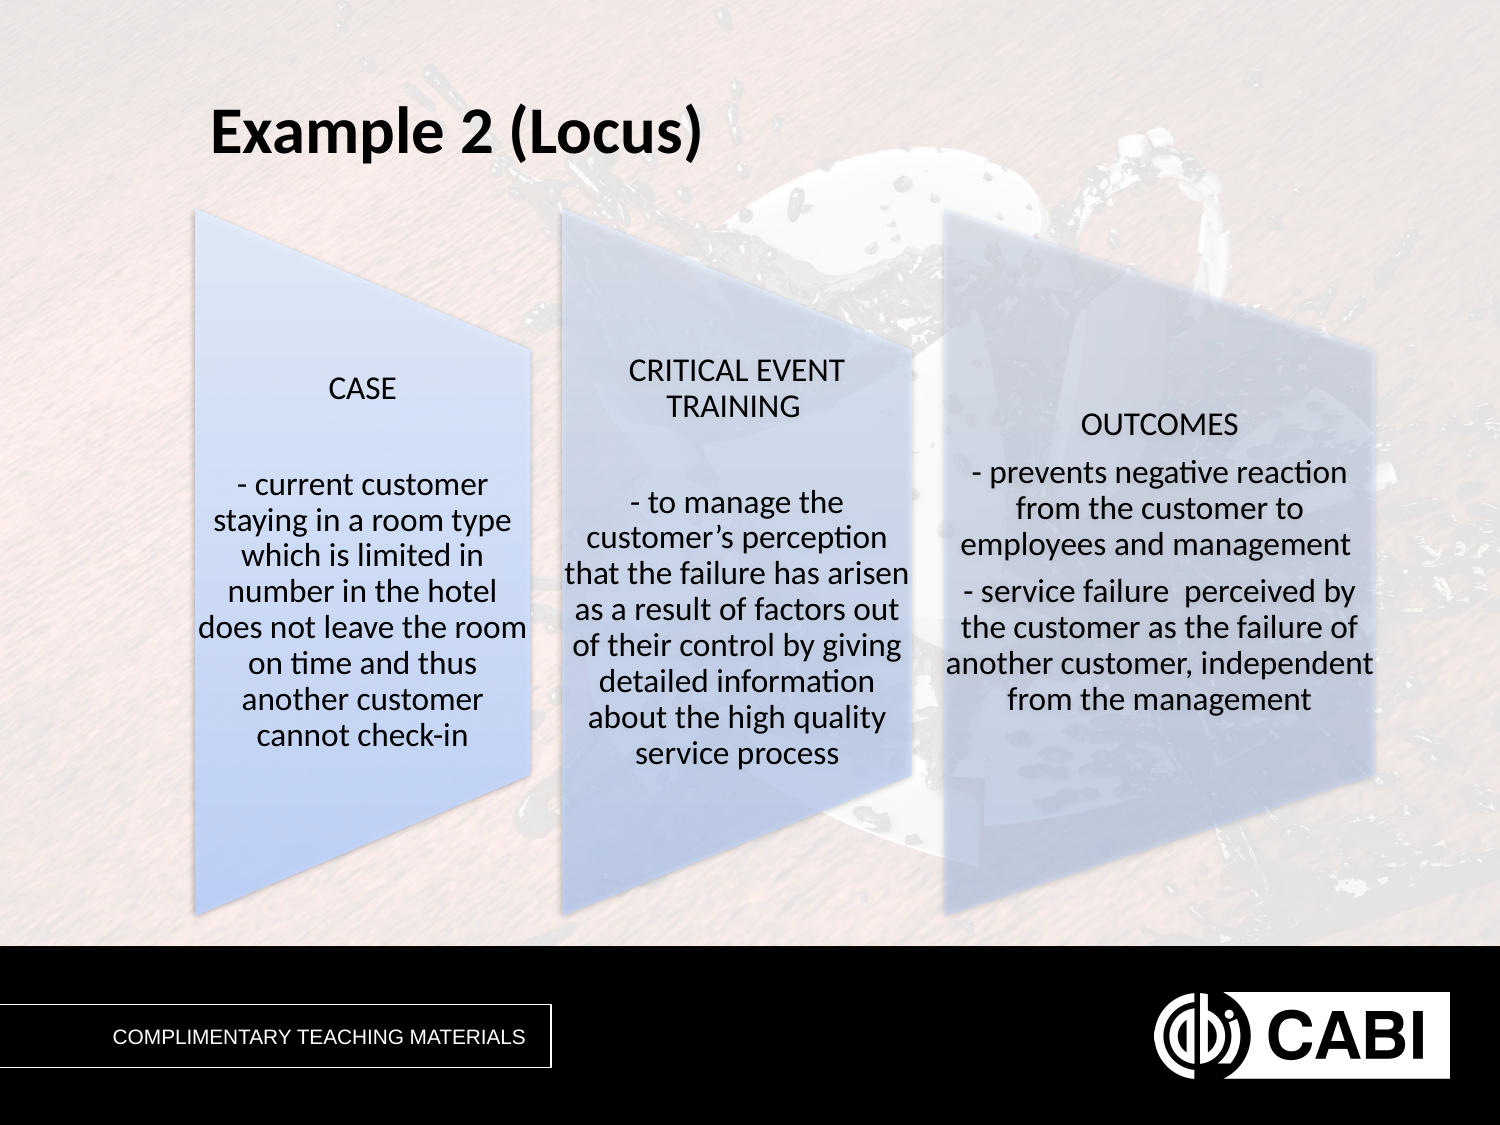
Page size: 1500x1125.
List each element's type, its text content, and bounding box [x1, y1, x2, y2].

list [194, 208, 1376, 917]
title Example 2 (Locus) [195, 45, 1376, 208]
picture [1154, 992, 1450, 1079]
